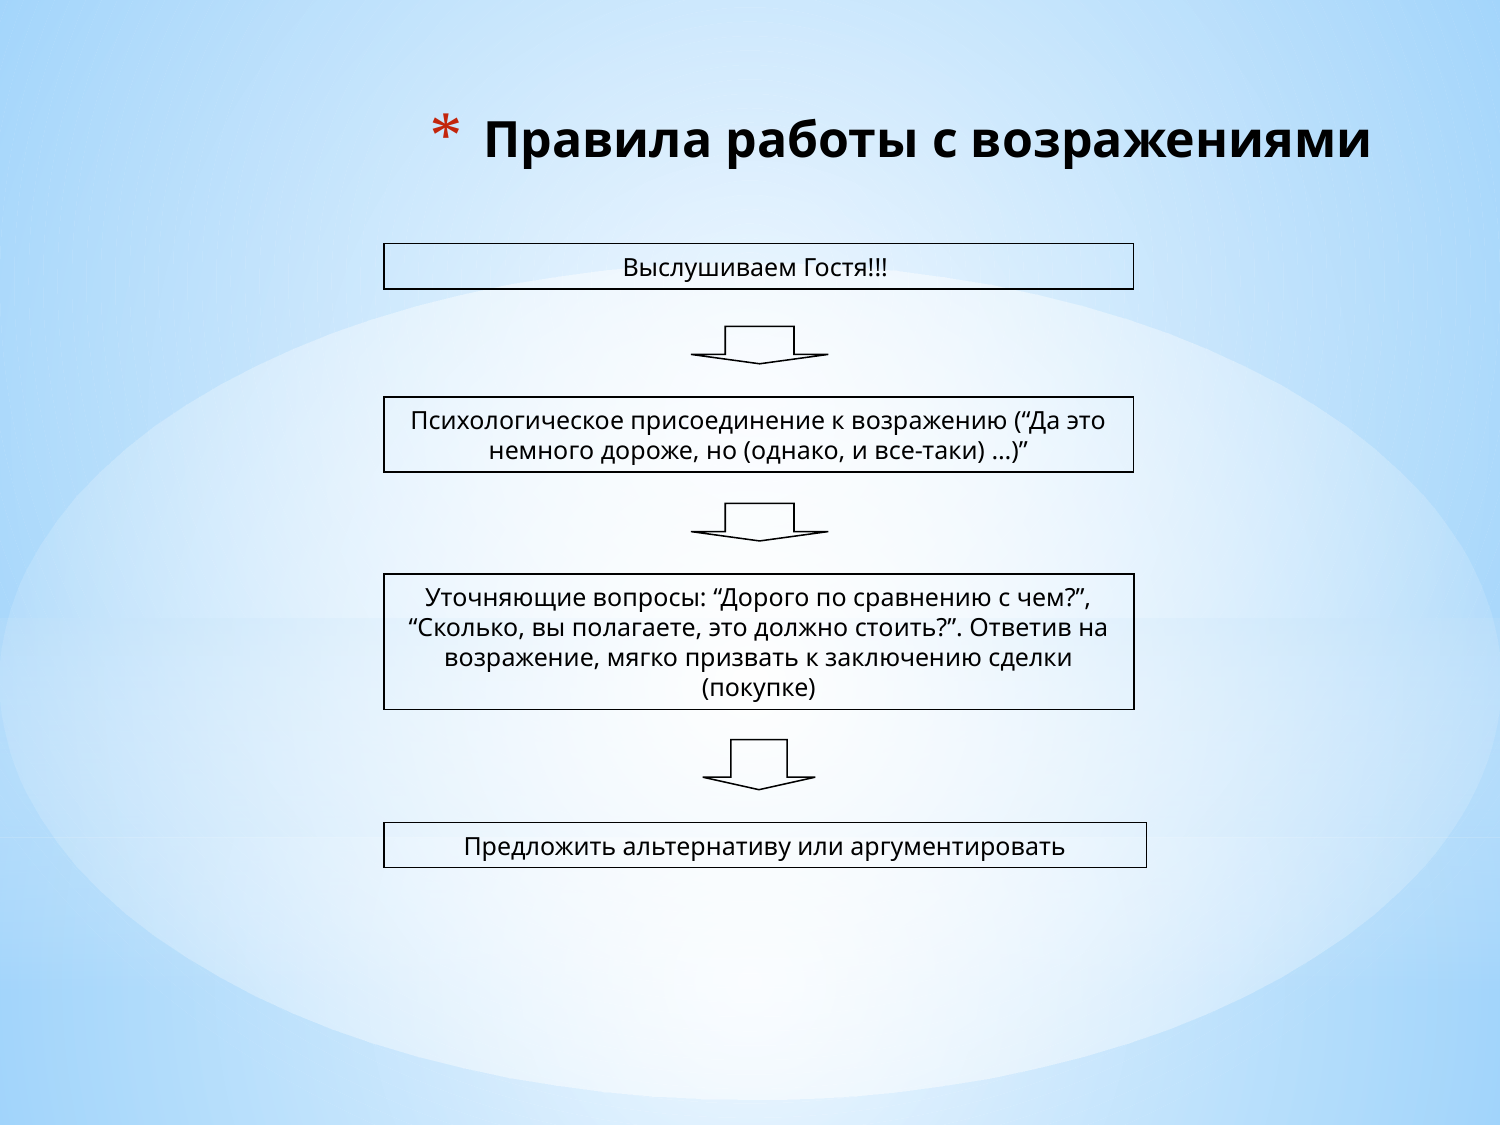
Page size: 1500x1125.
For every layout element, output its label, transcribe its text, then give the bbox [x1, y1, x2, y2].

text_box Психологическое присоединение к возражению (“Да это немного дороже, но (однако, и все-таки) …)” [383, 397, 1134, 473]
text_box [690, 503, 829, 541]
text_box Предложить альтернативу или аргументировать [383, 822, 1147, 868]
text_box [702, 739, 816, 790]
footer [249, 987, 1341, 1094]
title Правила работы с возражениями [112, 99, 1388, 200]
text_box [690, 326, 829, 364]
text_box Выслушиваем Гостя!!! [383, 243, 1134, 289]
text_box Уточняющие вопросы: “Дорого по сравнению с чем?”, “Сколько, вы полагаете, это должно стоить?”. Ответив на возражение, мягко призвать к заключению сделки (покупке) [383, 574, 1134, 710]
